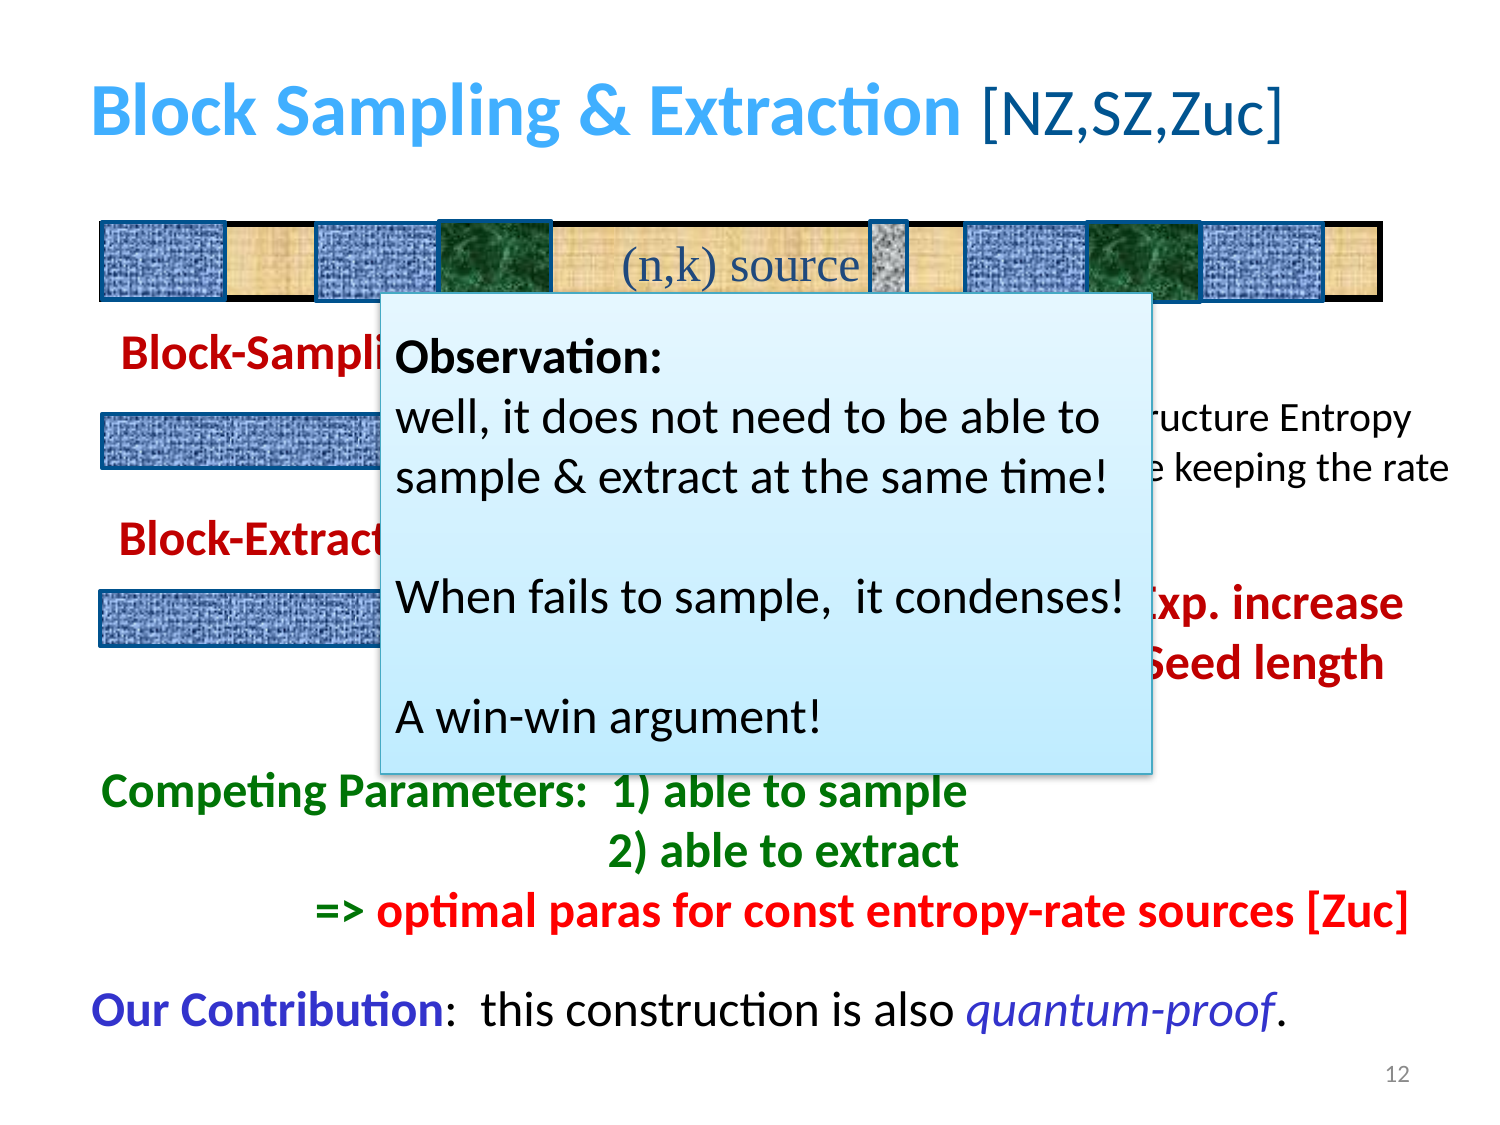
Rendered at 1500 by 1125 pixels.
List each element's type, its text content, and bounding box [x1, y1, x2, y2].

text_box [437, 219, 553, 290]
text_box [963, 221, 1085, 290]
text_box Exp. increase Seed length [1157, 562, 1425, 697]
title Block Sampling & Extraction [NZ,SZ,Zuc] [75, 45, 1425, 167]
slide_number 12 [1074, 1042, 1425, 1103]
text_box [314, 221, 437, 303]
text_box [868, 219, 909, 290]
text_box [1085, 220, 1202, 304]
text_box Block-Extraction (one by one): [103, 498, 375, 574]
text_box Observation: well, it does not need to be able to sample & extract at the same time! When fails to sample, it condenses! A win-win argument! [380, 292, 1153, 775]
text_box Structure Entropy while keeping the rate [1157, 382, 1465, 497]
text_box [100, 412, 375, 470]
text_box Our Contribution: this construction is also quantum-proof. [76, 968, 1315, 1044]
text_box Block-Sampling (one by one) : [105, 312, 375, 387]
text_box [98, 589, 375, 648]
text_box (n,k) source [227, 223, 314, 299]
text_box (n,k) source [553, 223, 868, 290]
text_box (n,k) source [909, 223, 963, 290]
text_box (n,k) source [1325, 223, 1380, 299]
text_box [1202, 221, 1325, 303]
text_box [100, 220, 227, 302]
text_box Competing Parameters: 1) able to sample 2) able to extract => optimal paras for const entropy-rate sources [Zuc] [86, 749, 1426, 945]
